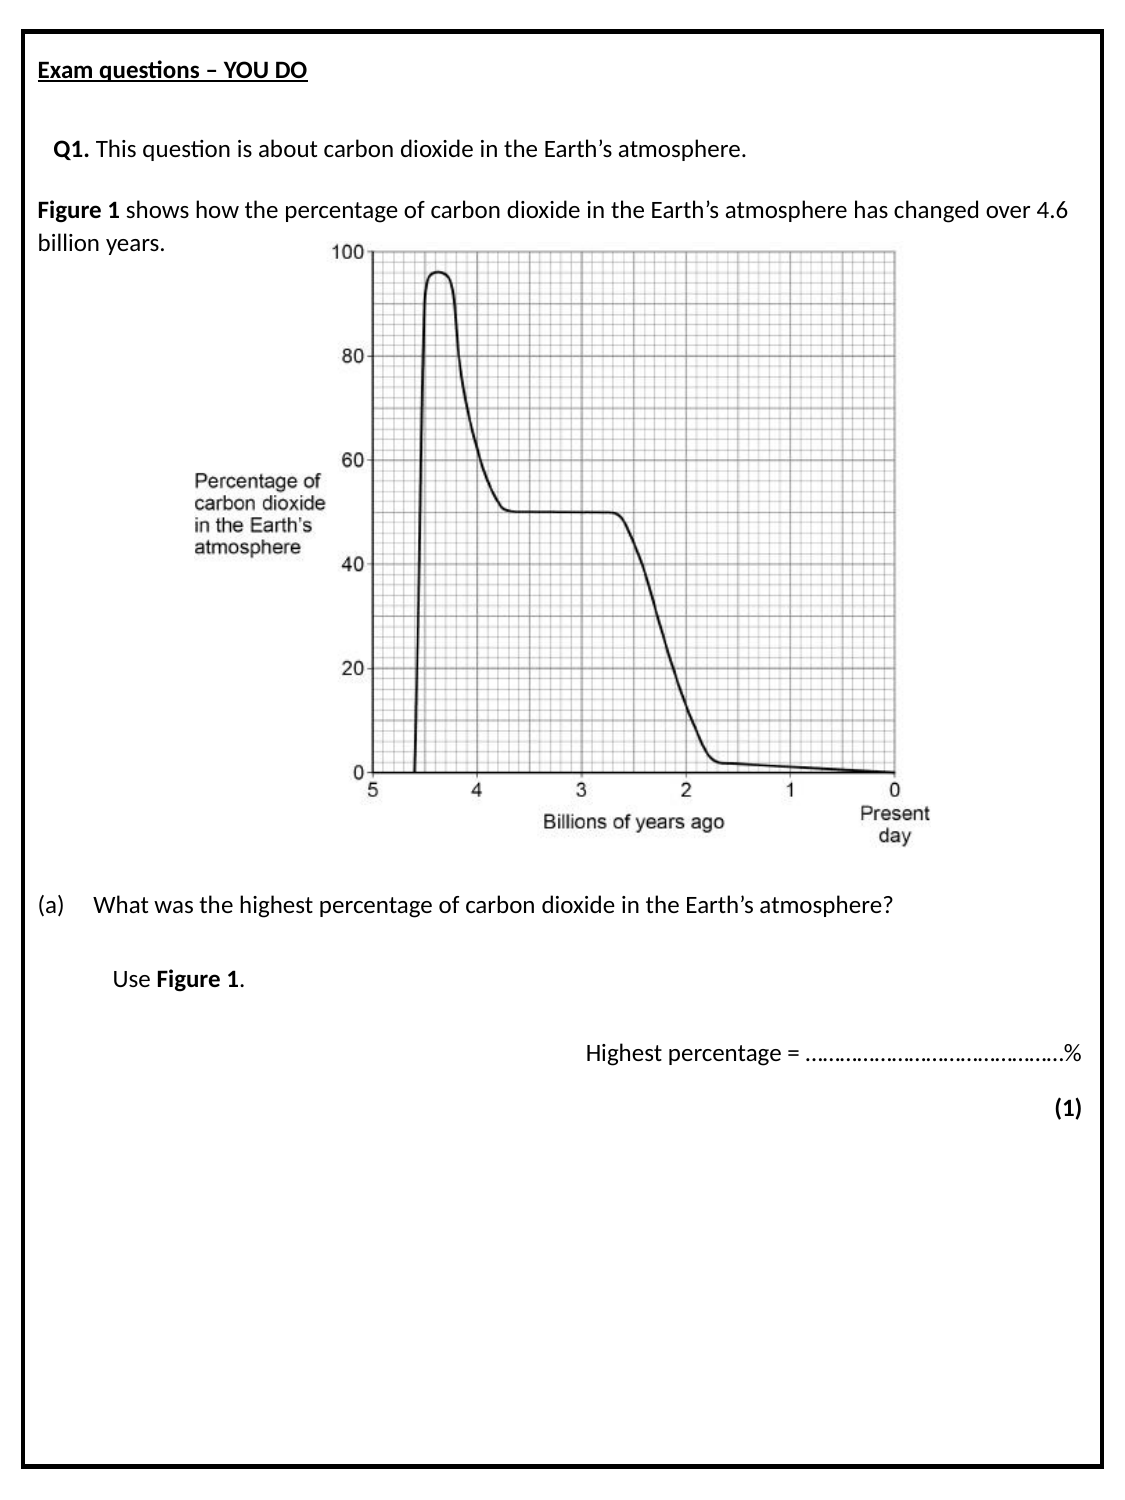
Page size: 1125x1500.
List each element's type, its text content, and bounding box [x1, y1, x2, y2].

text_box Exam questions – YOU DO Q1. This question is about carbon dioxide in the Earth’s atmosphere. Figure 1 shows how the percentage of carbon dioxide in the Earth’s atmosphere has changed over 4.6 billion years. (a) What was the highest percentage of carbon dioxide in the Earth’s atmosphere? Use Figure 1. Highest percentage = ………………………………………% (1) [22, 30, 1103, 1468]
picture [194, 240, 931, 848]
